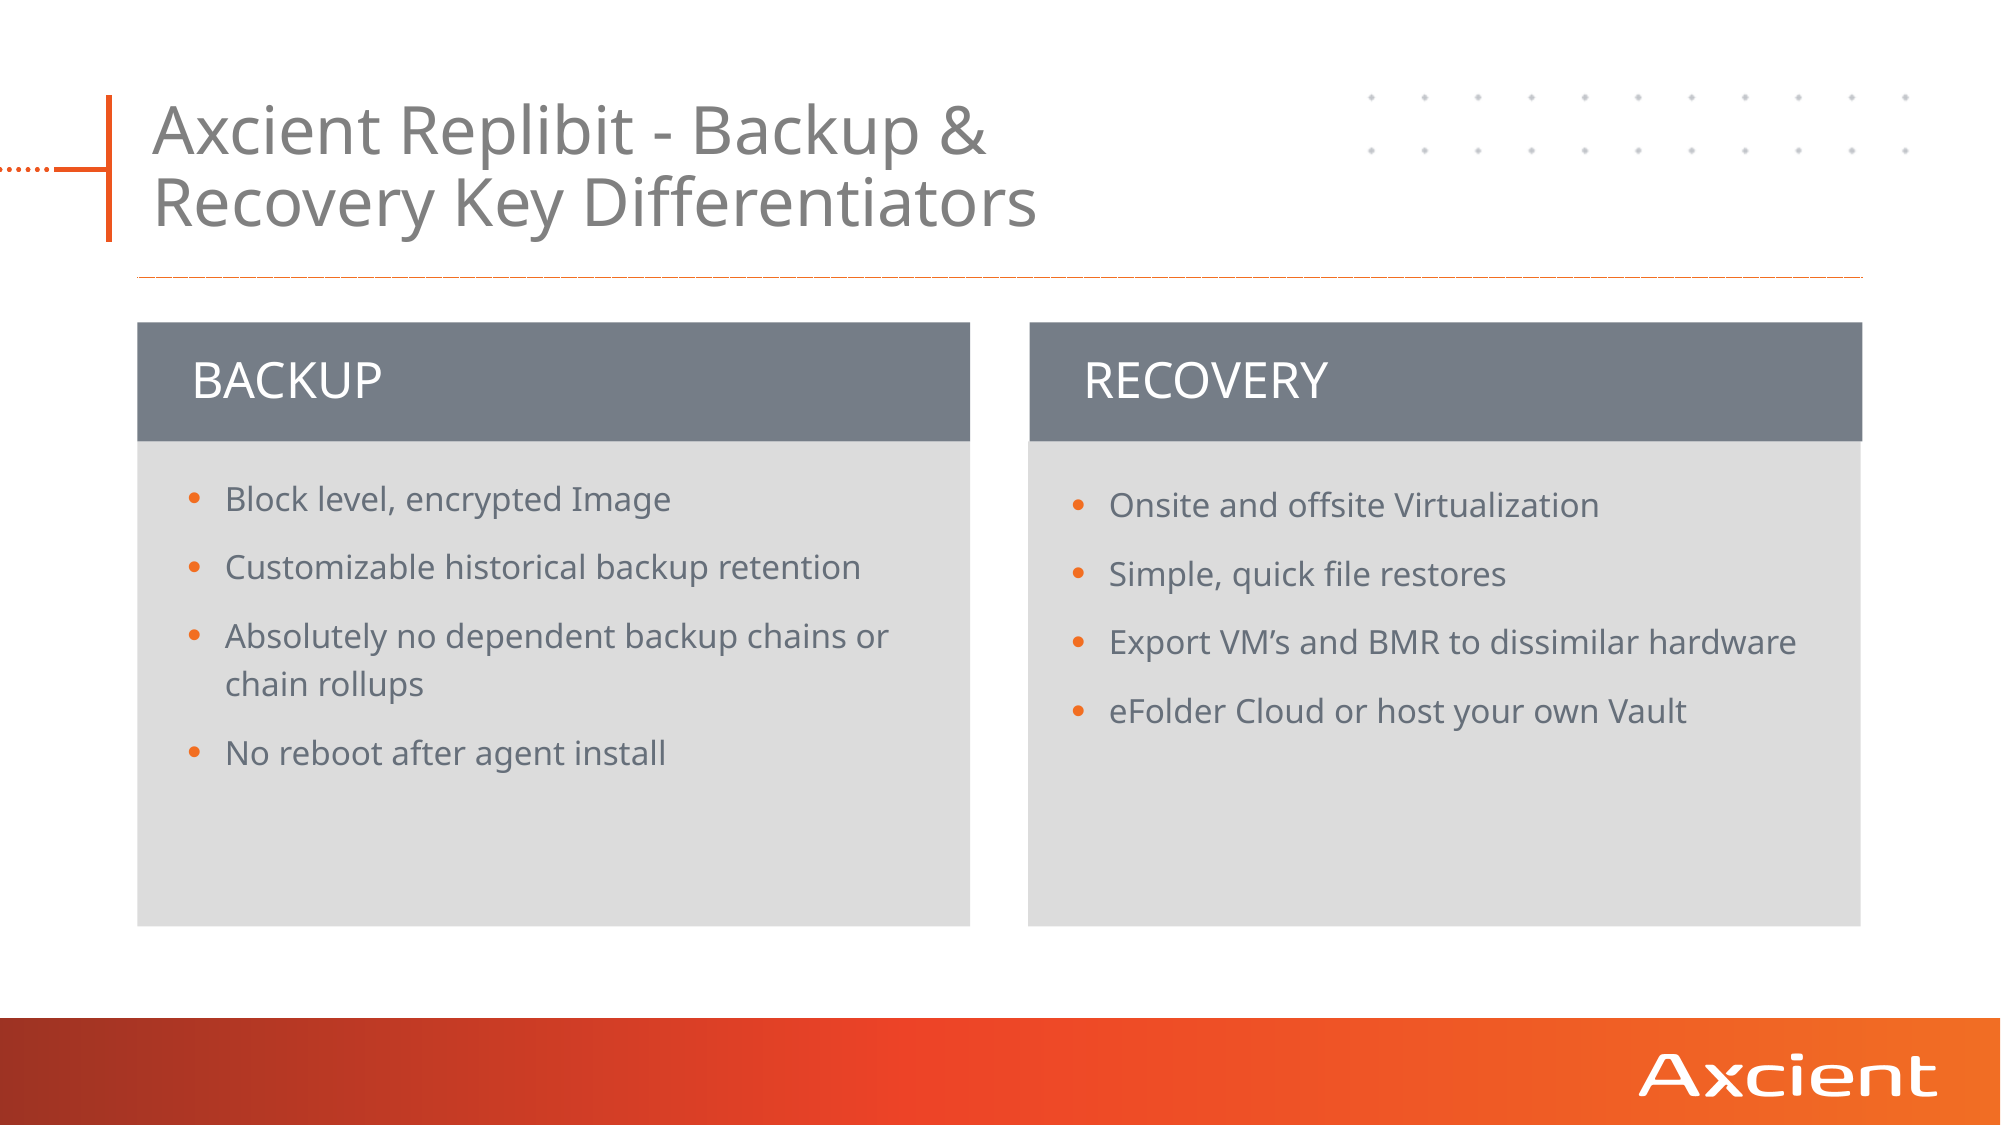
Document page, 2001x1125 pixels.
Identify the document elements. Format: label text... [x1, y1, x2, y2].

text_box BACKUP [137, 322, 971, 442]
picture [0, 1018, 2001, 1125]
text_box Block level, encrypted Image Customizable historical backup retention Absolutely no dependent backup chains or chain rollups No reboot after agent install [172, 462, 933, 832]
text_box Onsite and offsite Virtualization Simple, quick file restores Export VM’s and BMR to dissimilar hardware eFolder Cloud or host your own Vault [1056, 408, 1847, 894]
text_box [137, 442, 971, 927]
text_box RECOVERY [1029, 322, 1863, 442]
title Axcient Replibit - Backup & Recovery Key Differentiators [137, 59, 1162, 278]
text_box [1028, 441, 1861, 927]
picture [1337, 72, 1930, 299]
